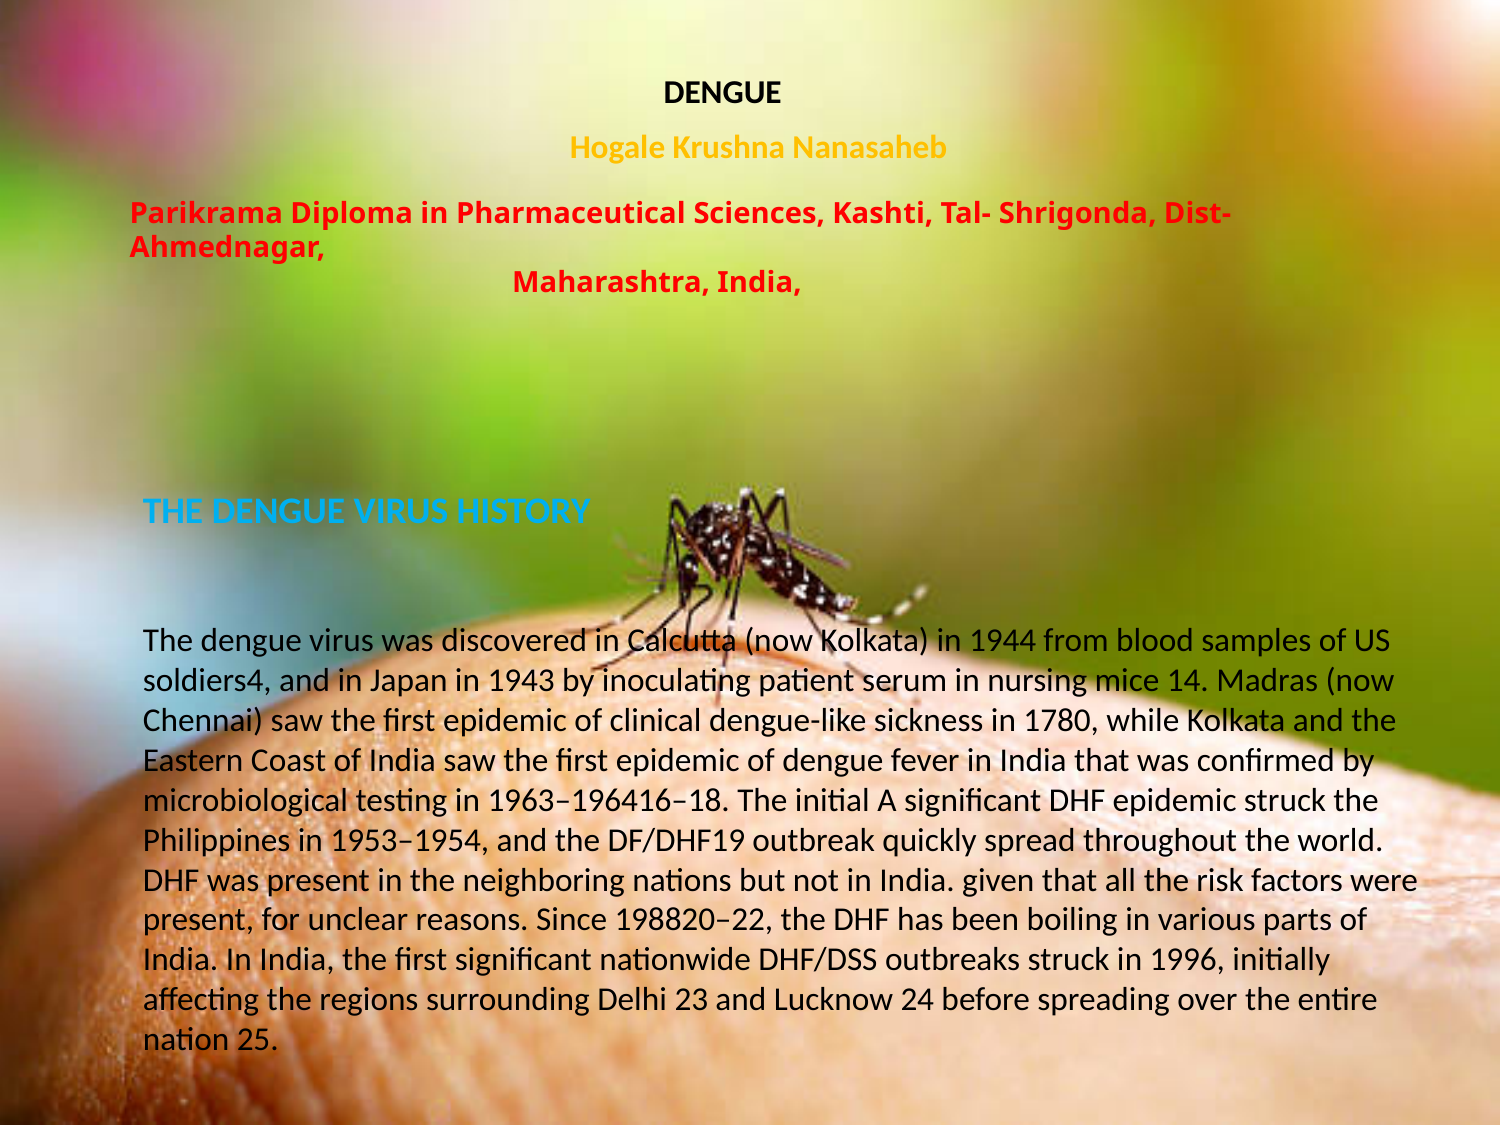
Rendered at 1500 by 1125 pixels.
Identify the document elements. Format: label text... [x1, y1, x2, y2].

picture [0, 0, 1500, 1125]
text_box Hogale Krushna Nanasaheb [555, 118, 1212, 173]
text_box THE DENGUE VIRUS HISTORY [128, 479, 785, 539]
text_box DENGUE [228, 62, 1340, 118]
text_box The dengue virus was discovered in Calcutta (now Kolkata) in 1944 from blood samples of US soldiers4, and in Japan in 1943 by inoculating patient serum in nursing mice 14. Madras (now Chennai) saw the first epidemic of clinical dengue-like sickness in 1780, while Kolkata and the Eastern Coast of India saw the first epidemic of dengue fever in India that was confirmed by microbiological testing in 1963–196416–18. The initial A significant DHF epidemic struck the Philippines in 1953–1954, and the DF/DHF19 outbreak quickly spread throughout the world. DHF was present in the neighboring nations but not in India. given that all the risk factors were present, for unclear reasons. Since 198820–22, the DHF has been boiling in various parts of India. In India, the first significant nationwide DHF/DSS outbreaks struck in 1996, initially affecting the regions surrounding Delhi 23 and Lucknow 24 before spreading over the entire nation 25. [128, 610, 1441, 1105]
text_box Parikrama Diploma in Pharmaceutical Sciences, Kashti, Tal- Shrigonda, Dist- Ahmednagar, Maharashtra, India, [114, 186, 1427, 307]
